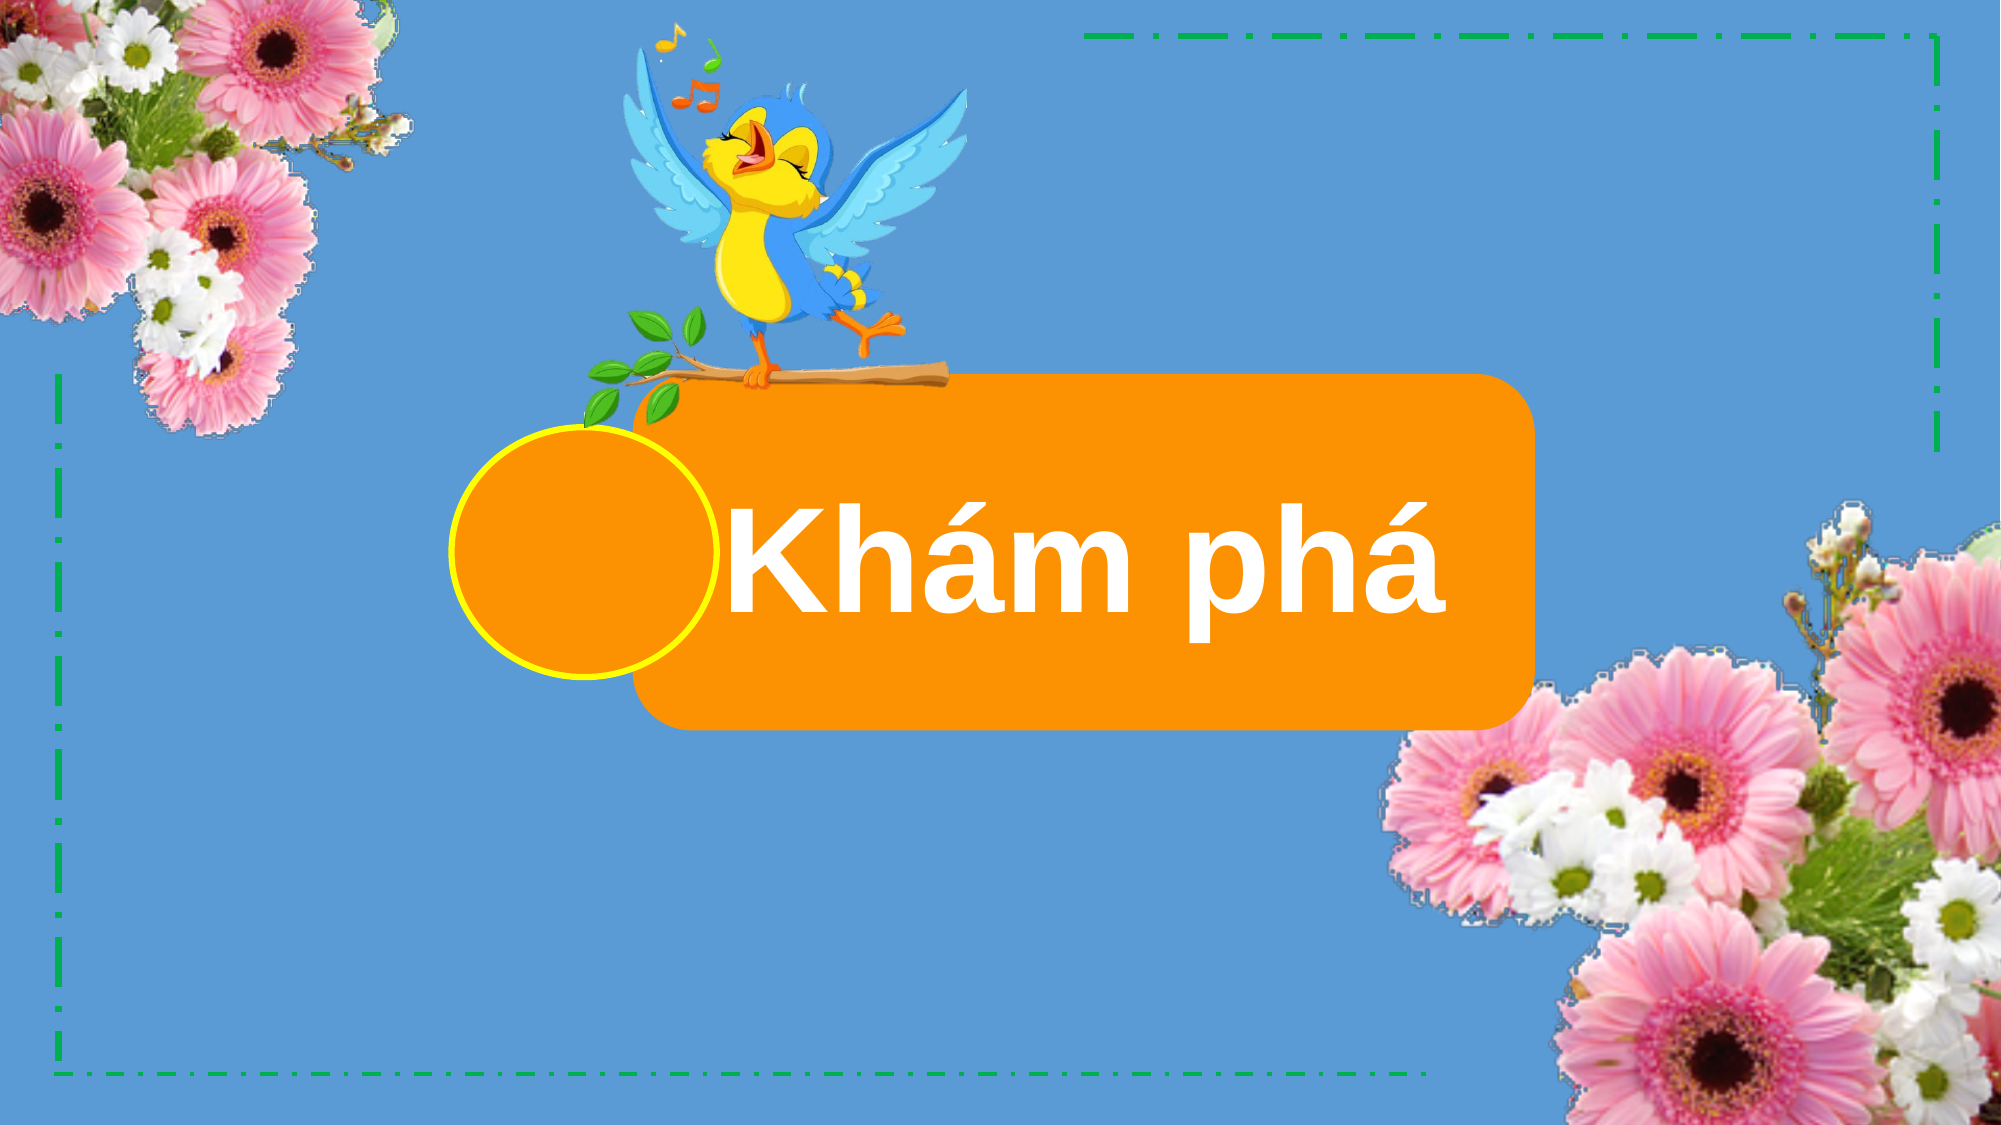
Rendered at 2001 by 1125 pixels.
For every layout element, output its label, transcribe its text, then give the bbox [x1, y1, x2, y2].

picture [0, 0, 452, 452]
picture [584, 0, 967, 428]
picture [1359, 443, 2001, 1125]
text_box [450, 426, 718, 679]
text_box Khám phá [631, 372, 1536, 732]
